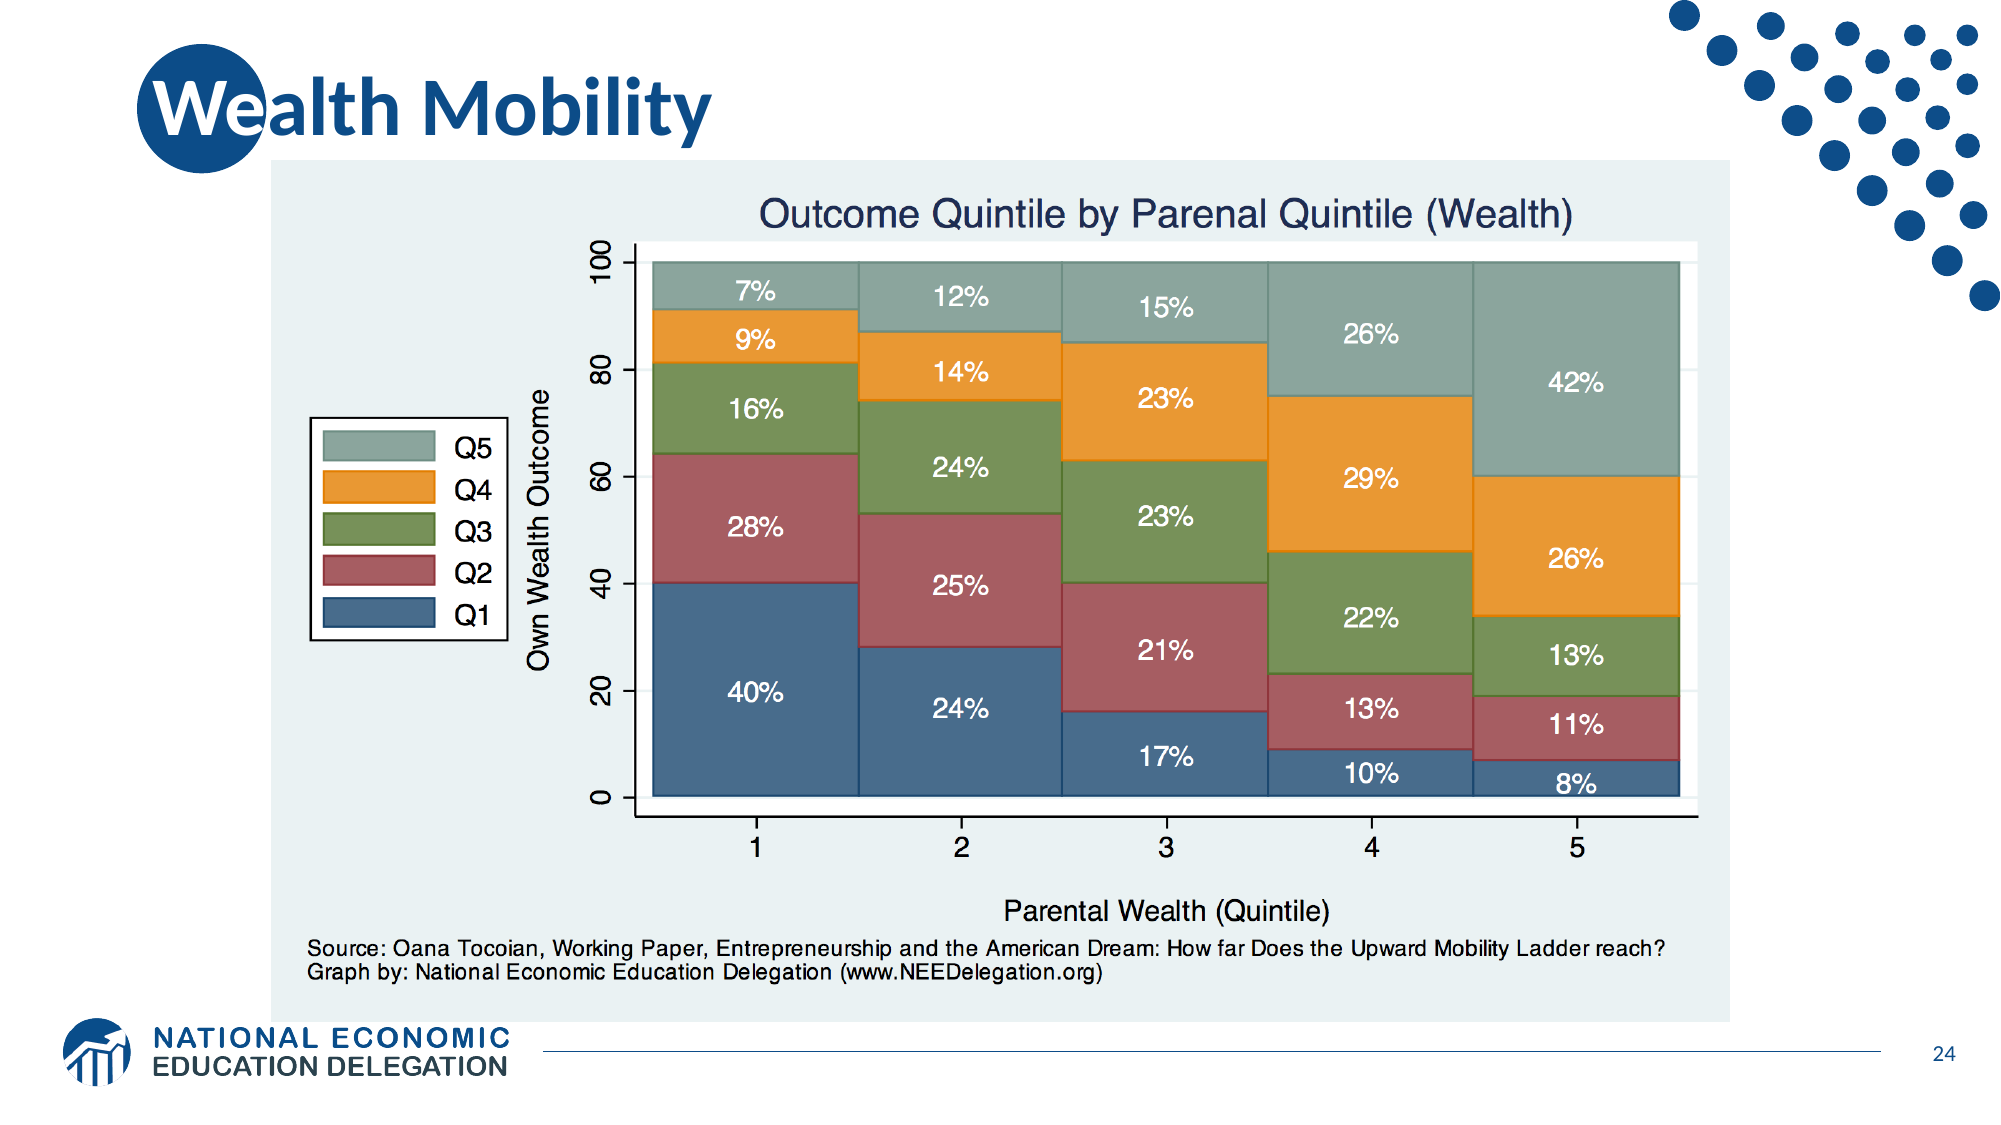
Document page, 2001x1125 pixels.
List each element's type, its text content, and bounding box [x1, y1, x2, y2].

slide_number 24 [1521, 1022, 1972, 1082]
picture [55, 160, 1733, 1091]
title Wealth Mobility [137, 0, 1863, 218]
